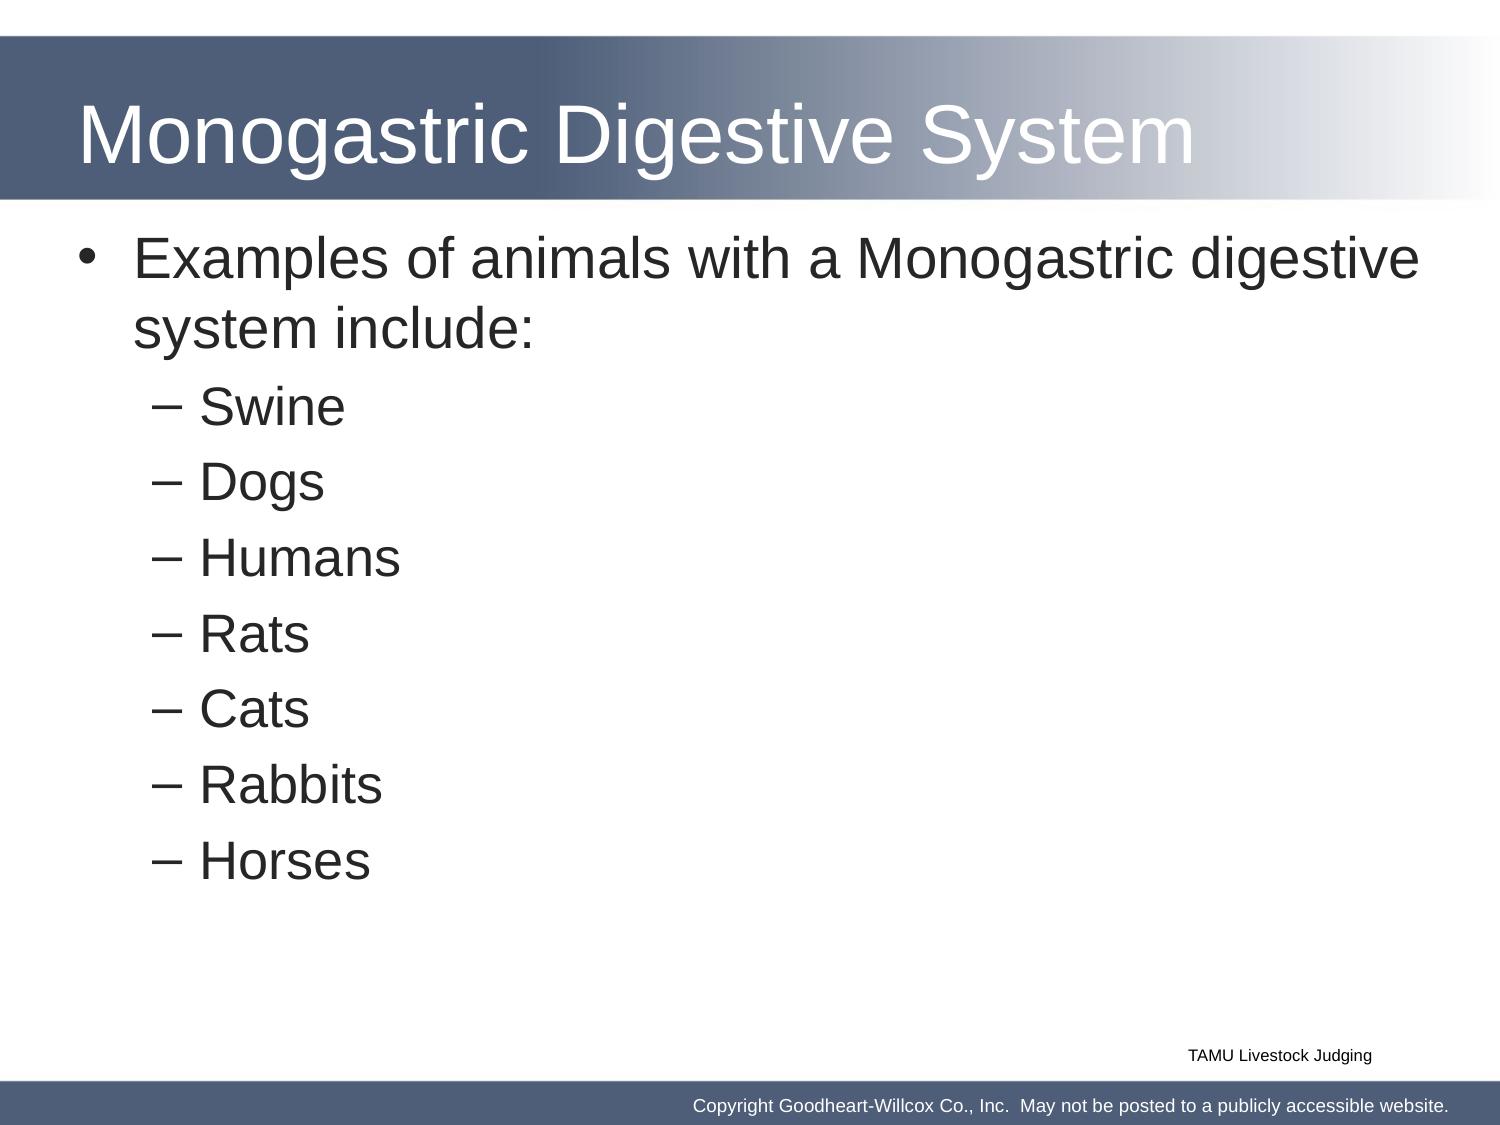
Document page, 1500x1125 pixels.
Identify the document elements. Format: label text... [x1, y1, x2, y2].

text_box TAMU Livestock Judging [1149, 1037, 1388, 1088]
picture [0, 0, 1500, 1125]
list Examples of animals with a Monogastric digestive system include: Swine Dogs Humans Rats Cats Rabbits Horses [62, 212, 1450, 1087]
title Monogastric Digestive System [62, 24, 1450, 188]
